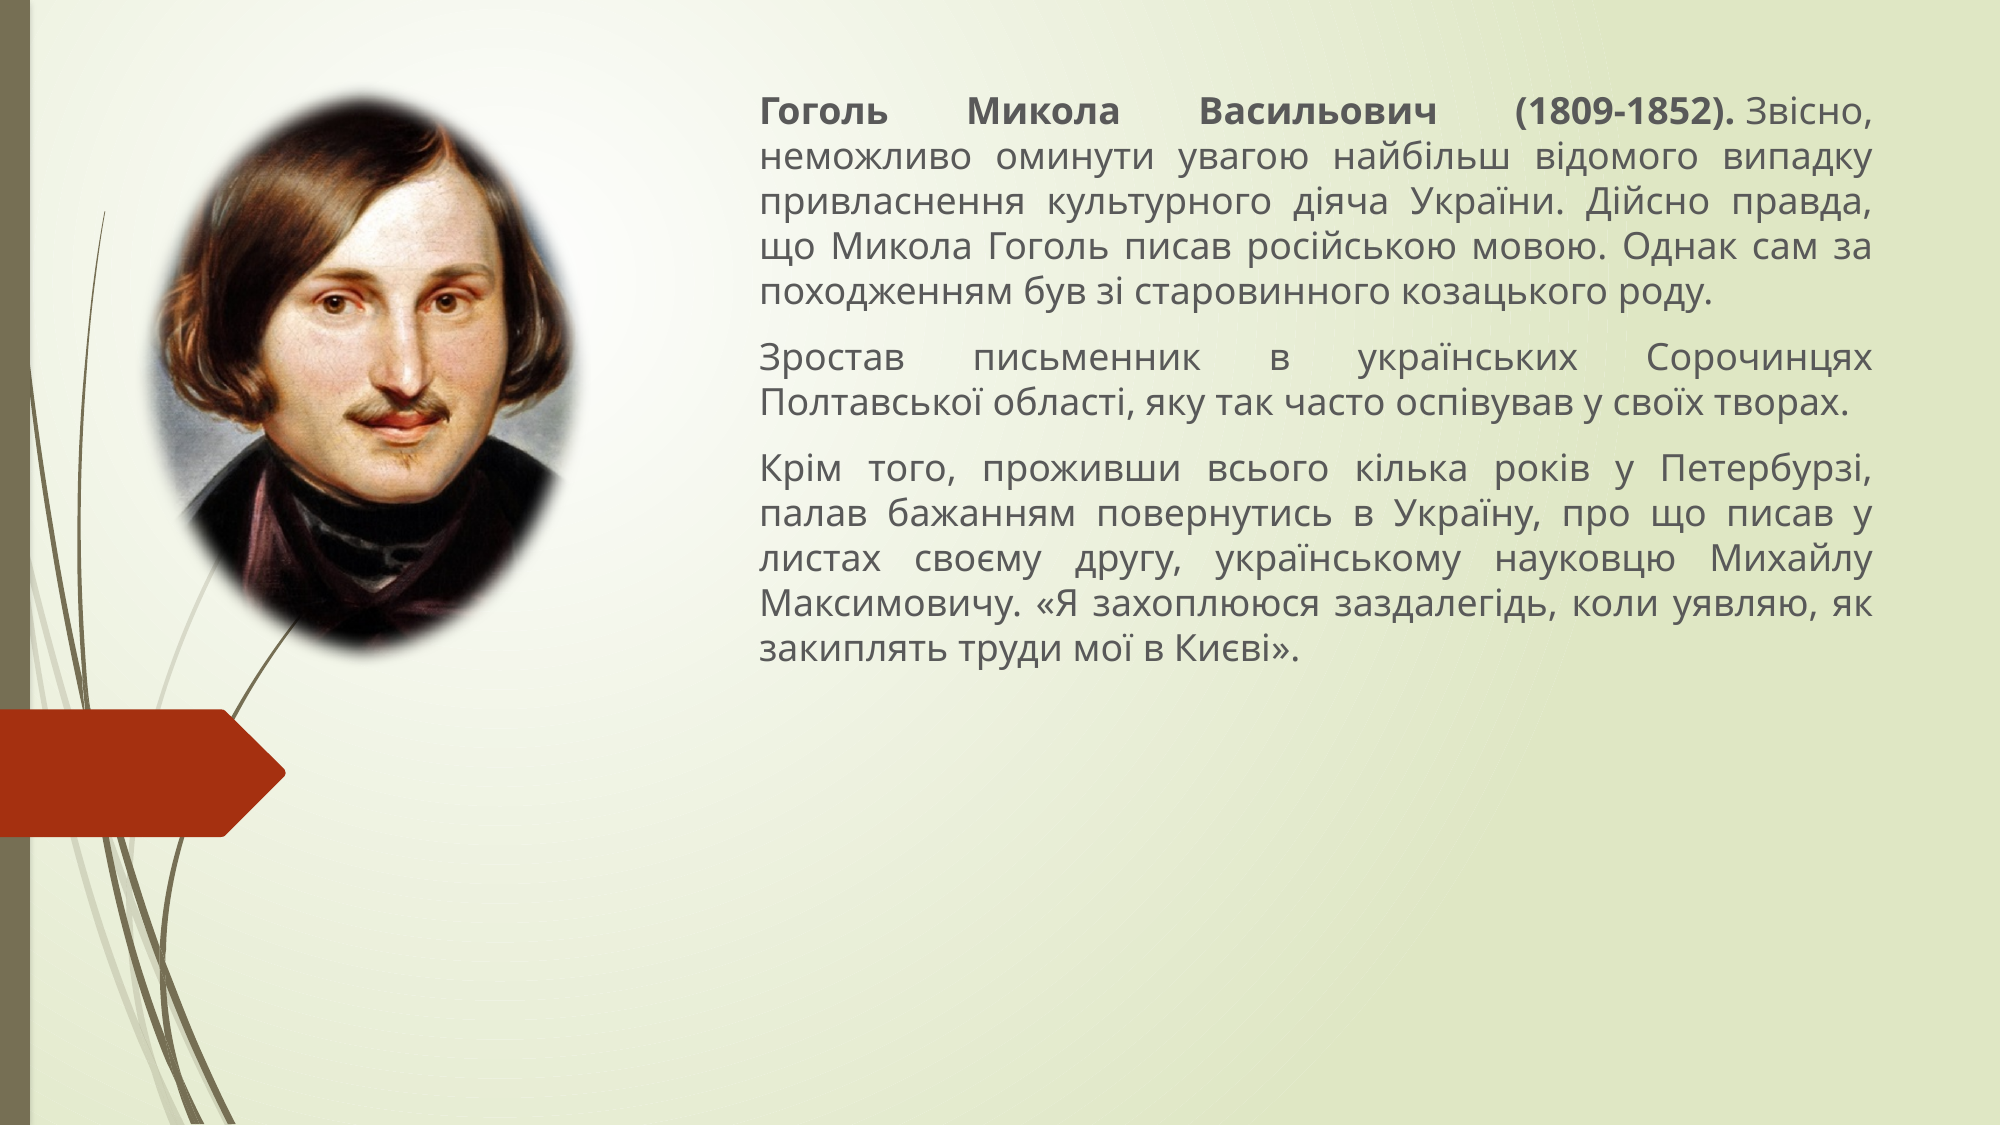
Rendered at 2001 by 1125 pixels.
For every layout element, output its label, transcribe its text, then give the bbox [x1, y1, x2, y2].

picture [133, 79, 592, 671]
subtitle Гоголь Микола Васильович (1809-1852). Звісно, неможливо оминути увагою найбільш відомого випадку привласнення культурного діяча України. Дійсно правда, що Микола Гоголь писав російською мовою. Однак сам за походженням був зі старовинного козацького роду. Зростав письменник в українських Сорочинцях Полтавської області, яку так часто оспівував у своїх творах. Крім того, проживши всього кілька років у Петербурзі, палав бажанням повернутись в Україну, про що писав у листах своєму другу, українському науковцю Михайлу Максимовичу. «Я захоплююся заздалегідь, коли уявляю, як закиплять труди мої в Києві». [744, 79, 1889, 955]
